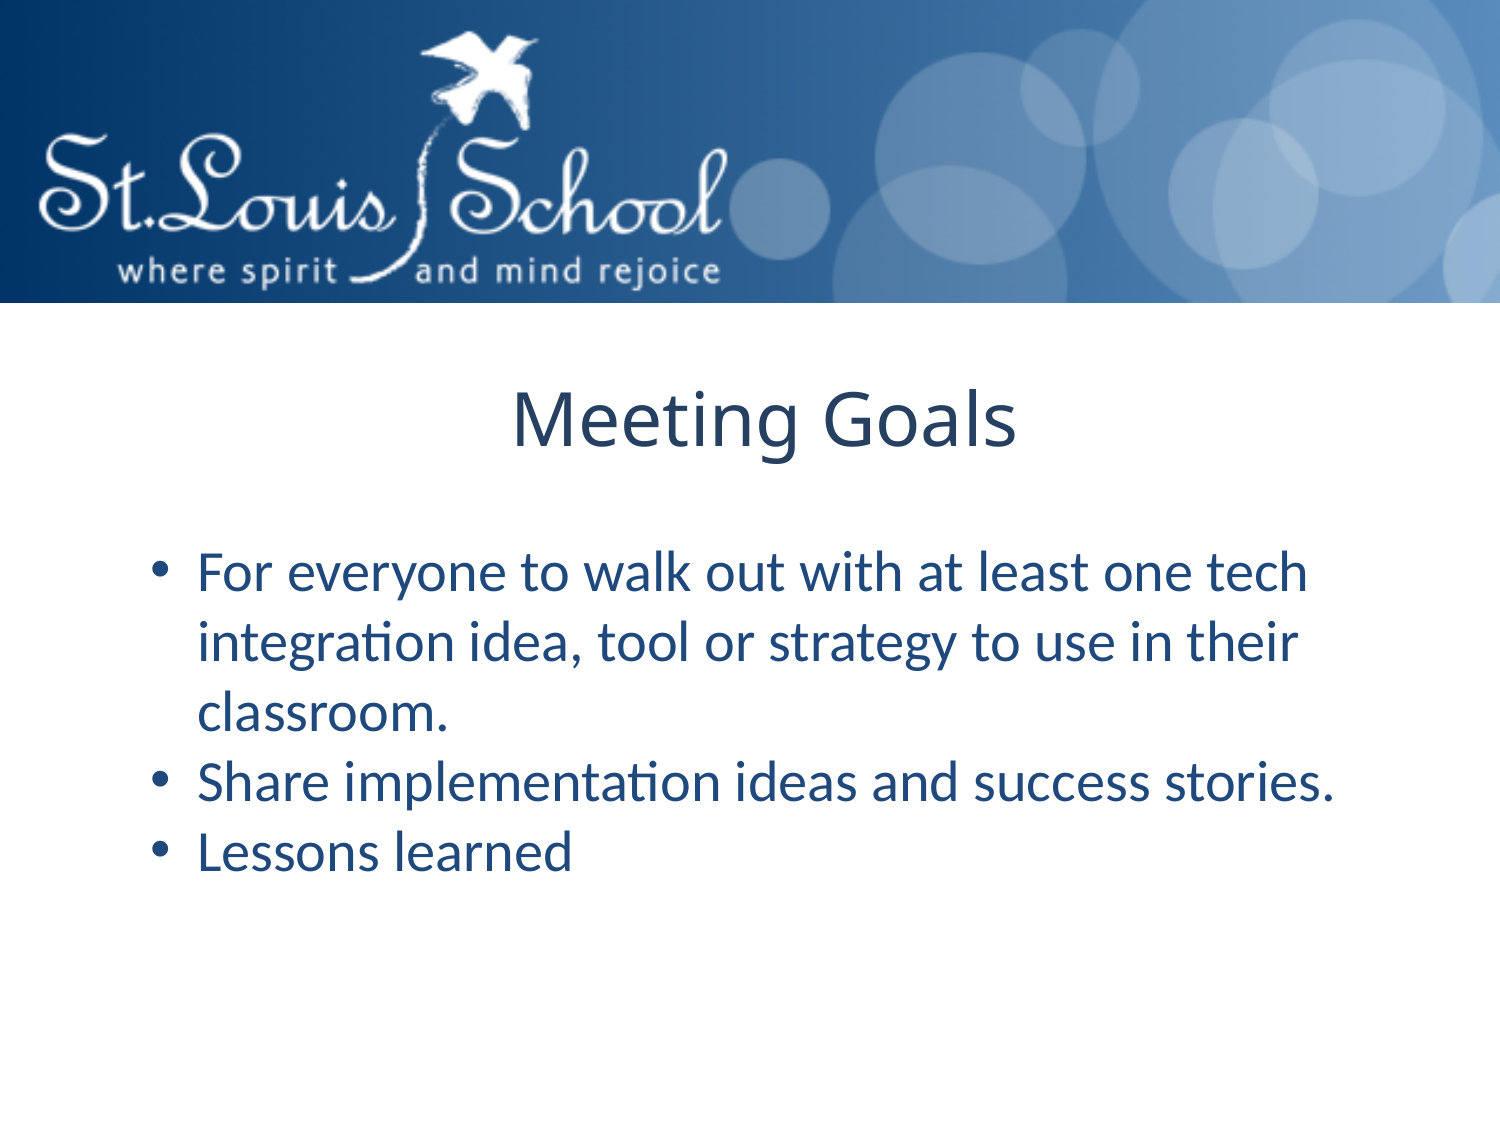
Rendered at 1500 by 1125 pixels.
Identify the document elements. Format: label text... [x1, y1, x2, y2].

picture [0, 0, 1500, 303]
text_box Meeting Goals [135, 364, 1394, 470]
text_box For everyone to walk out with at least one tech integration idea, tool or strategy to use in their classroom. Share implementation ideas and success stories. Lessons learned [135, 526, 1394, 891]
